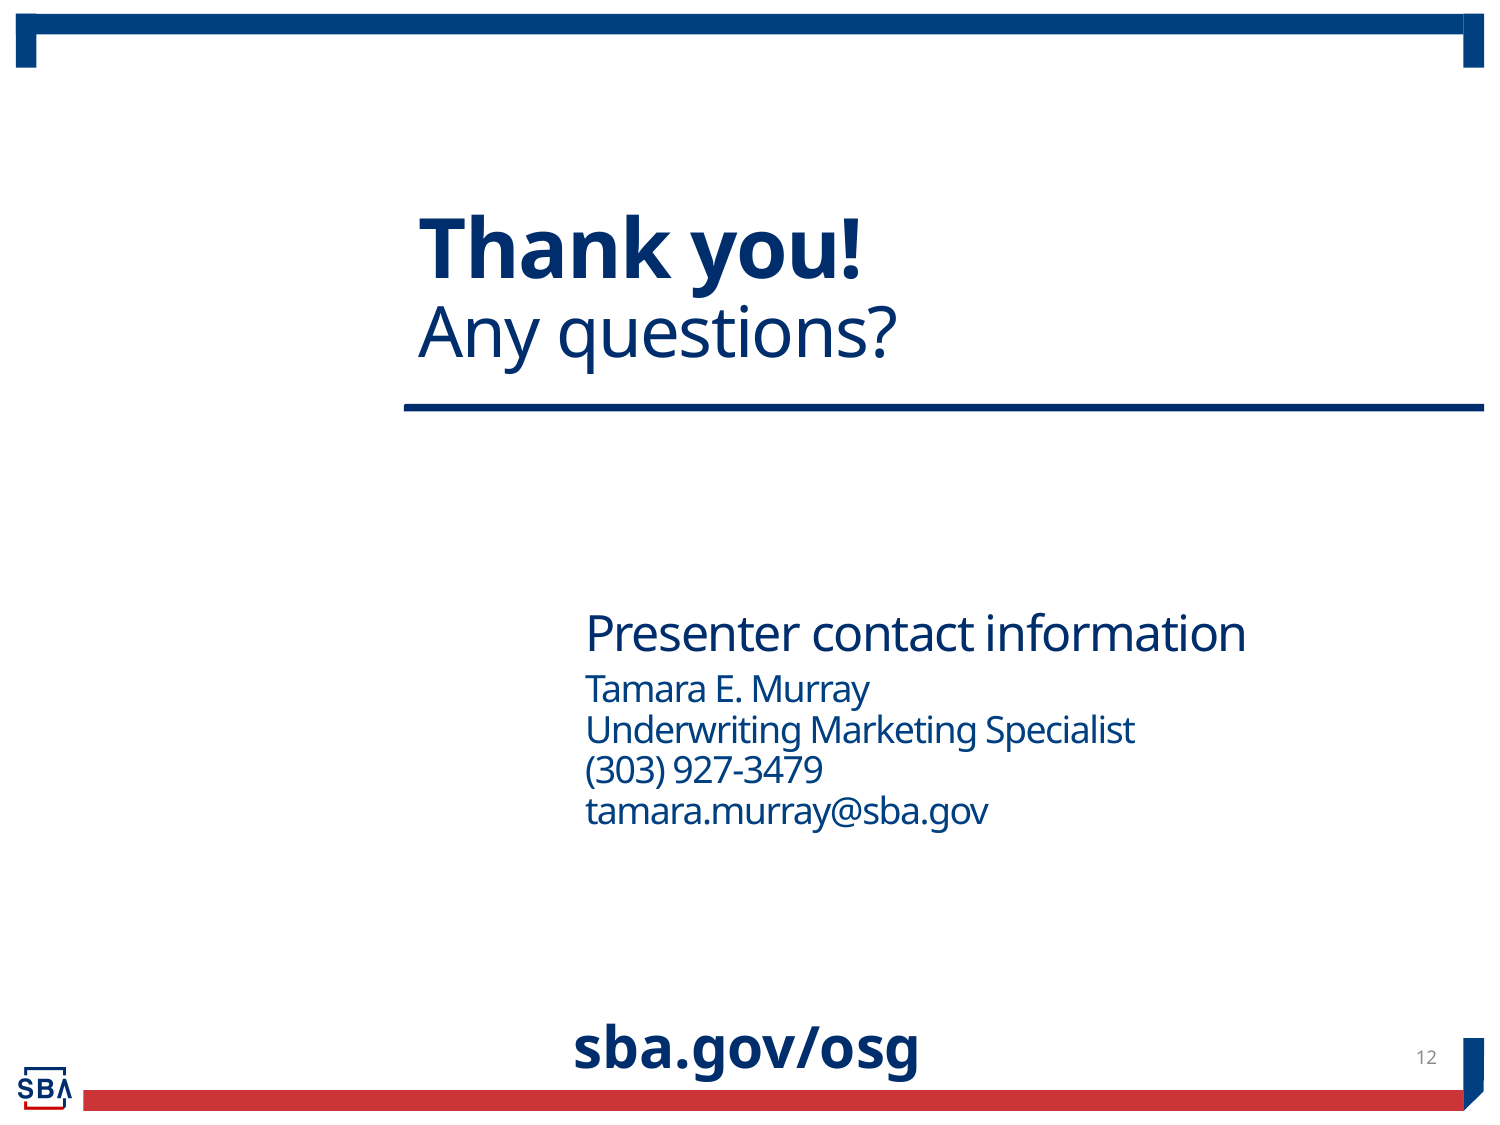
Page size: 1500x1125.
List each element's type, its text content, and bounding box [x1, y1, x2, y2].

text_box [402, 402, 1486, 413]
text_box Presenter contact information [570, 600, 1371, 663]
slide_number 12 [1114, 1028, 1453, 1089]
text_box Tamara E. Murray Underwriting Marketing Specialist (303) 927-3479 tamara.murray@sba.gov [570, 663, 1371, 952]
text_box sba.gov/osg [143, 1002, 1352, 1088]
title Thank you! Any questions? [403, 199, 1205, 390]
picture [18, 1067, 72, 1110]
